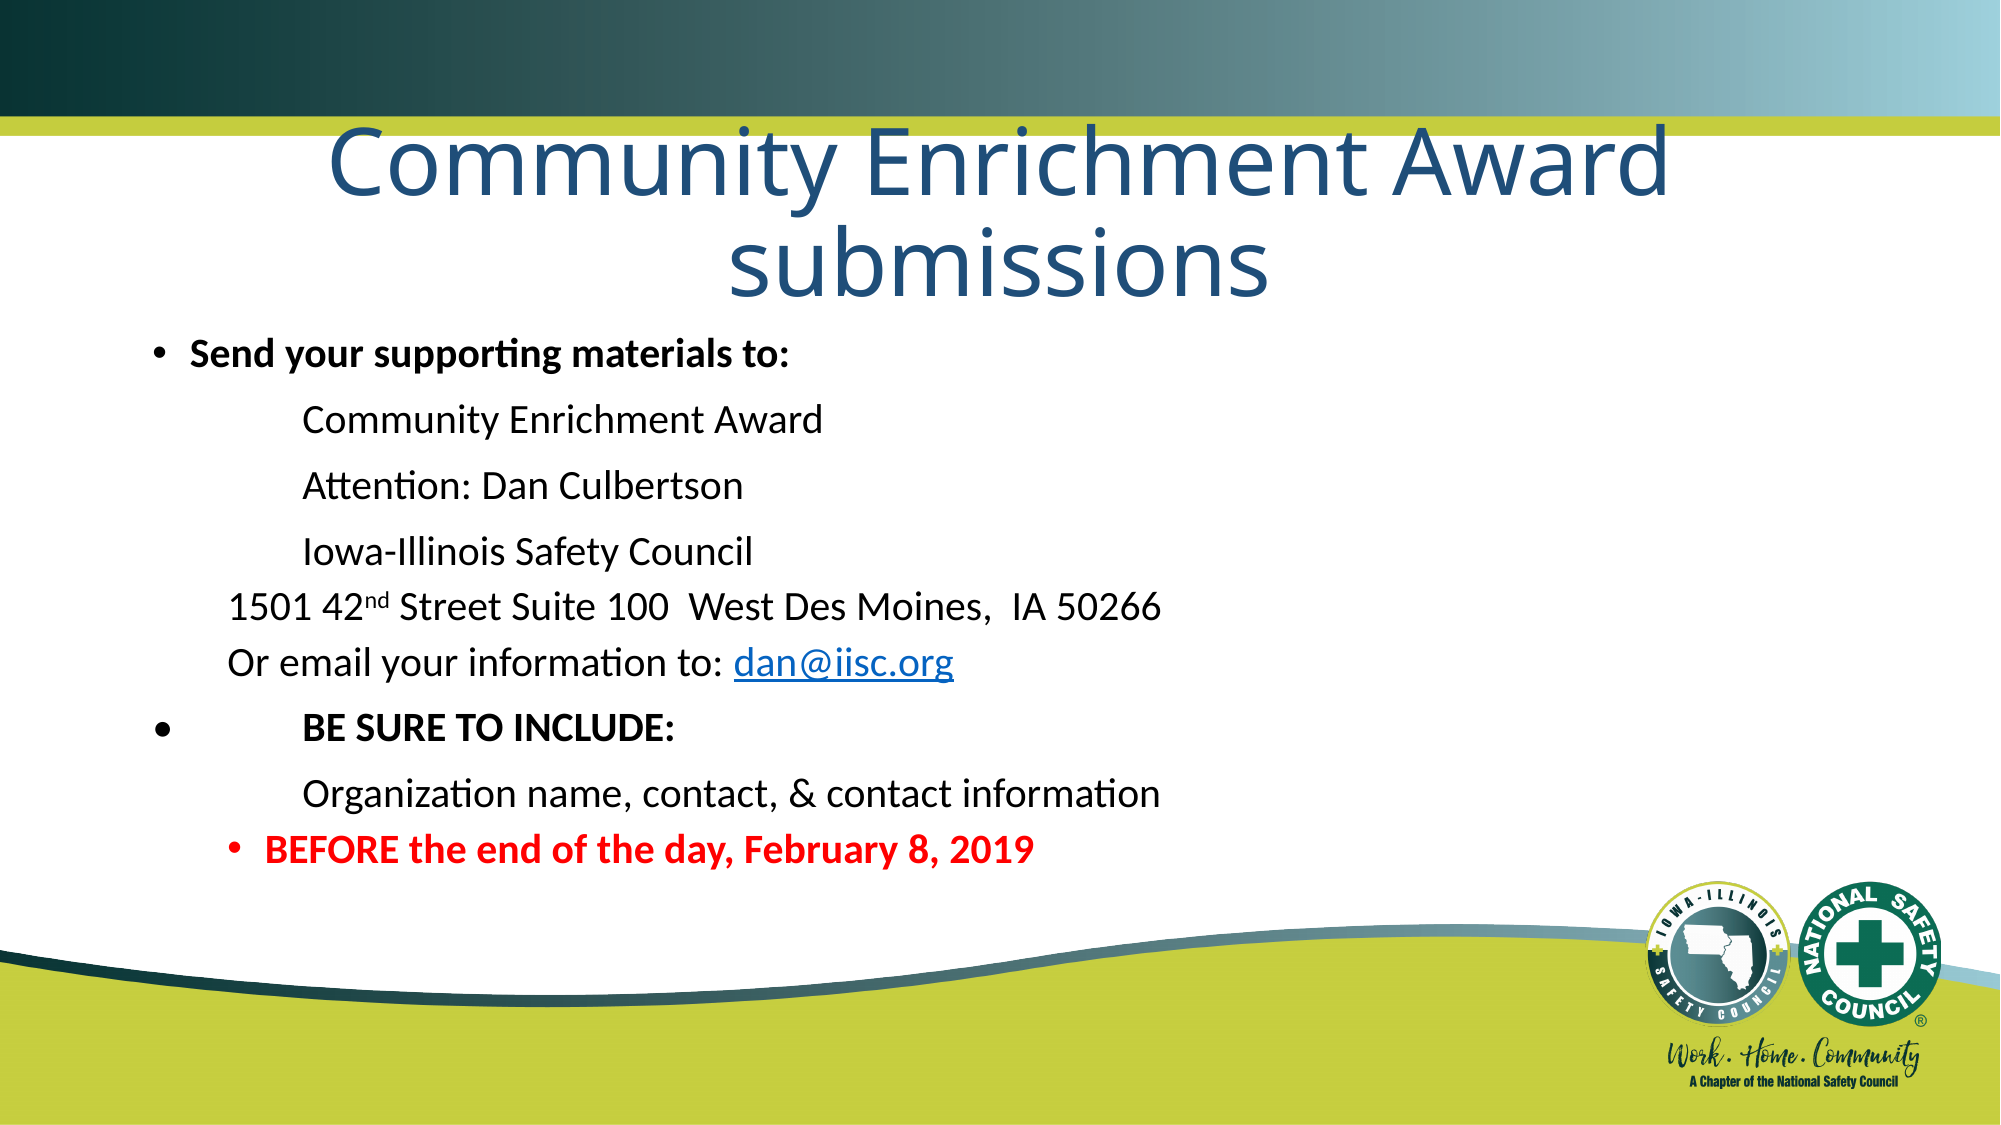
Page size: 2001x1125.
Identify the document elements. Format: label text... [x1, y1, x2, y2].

list Send your supporting materials to: Community Enrichment Award Attention: Dan Culbertson Iowa-Illinois Safety Council 1501 42nd Street Suite 100 West Des Moines, IA 50266 Or email your information to: dan@iisc.org • BE SURE TO INCLUDE: Organization name, contact, & contact information BEFORE the end of the day, February 8, 2019 [137, 324, 1903, 924]
picture [0, 0, 2000, 136]
picture [0, 881, 2000, 1125]
title Community Enrichment Award submissions [137, 136, 1863, 324]
